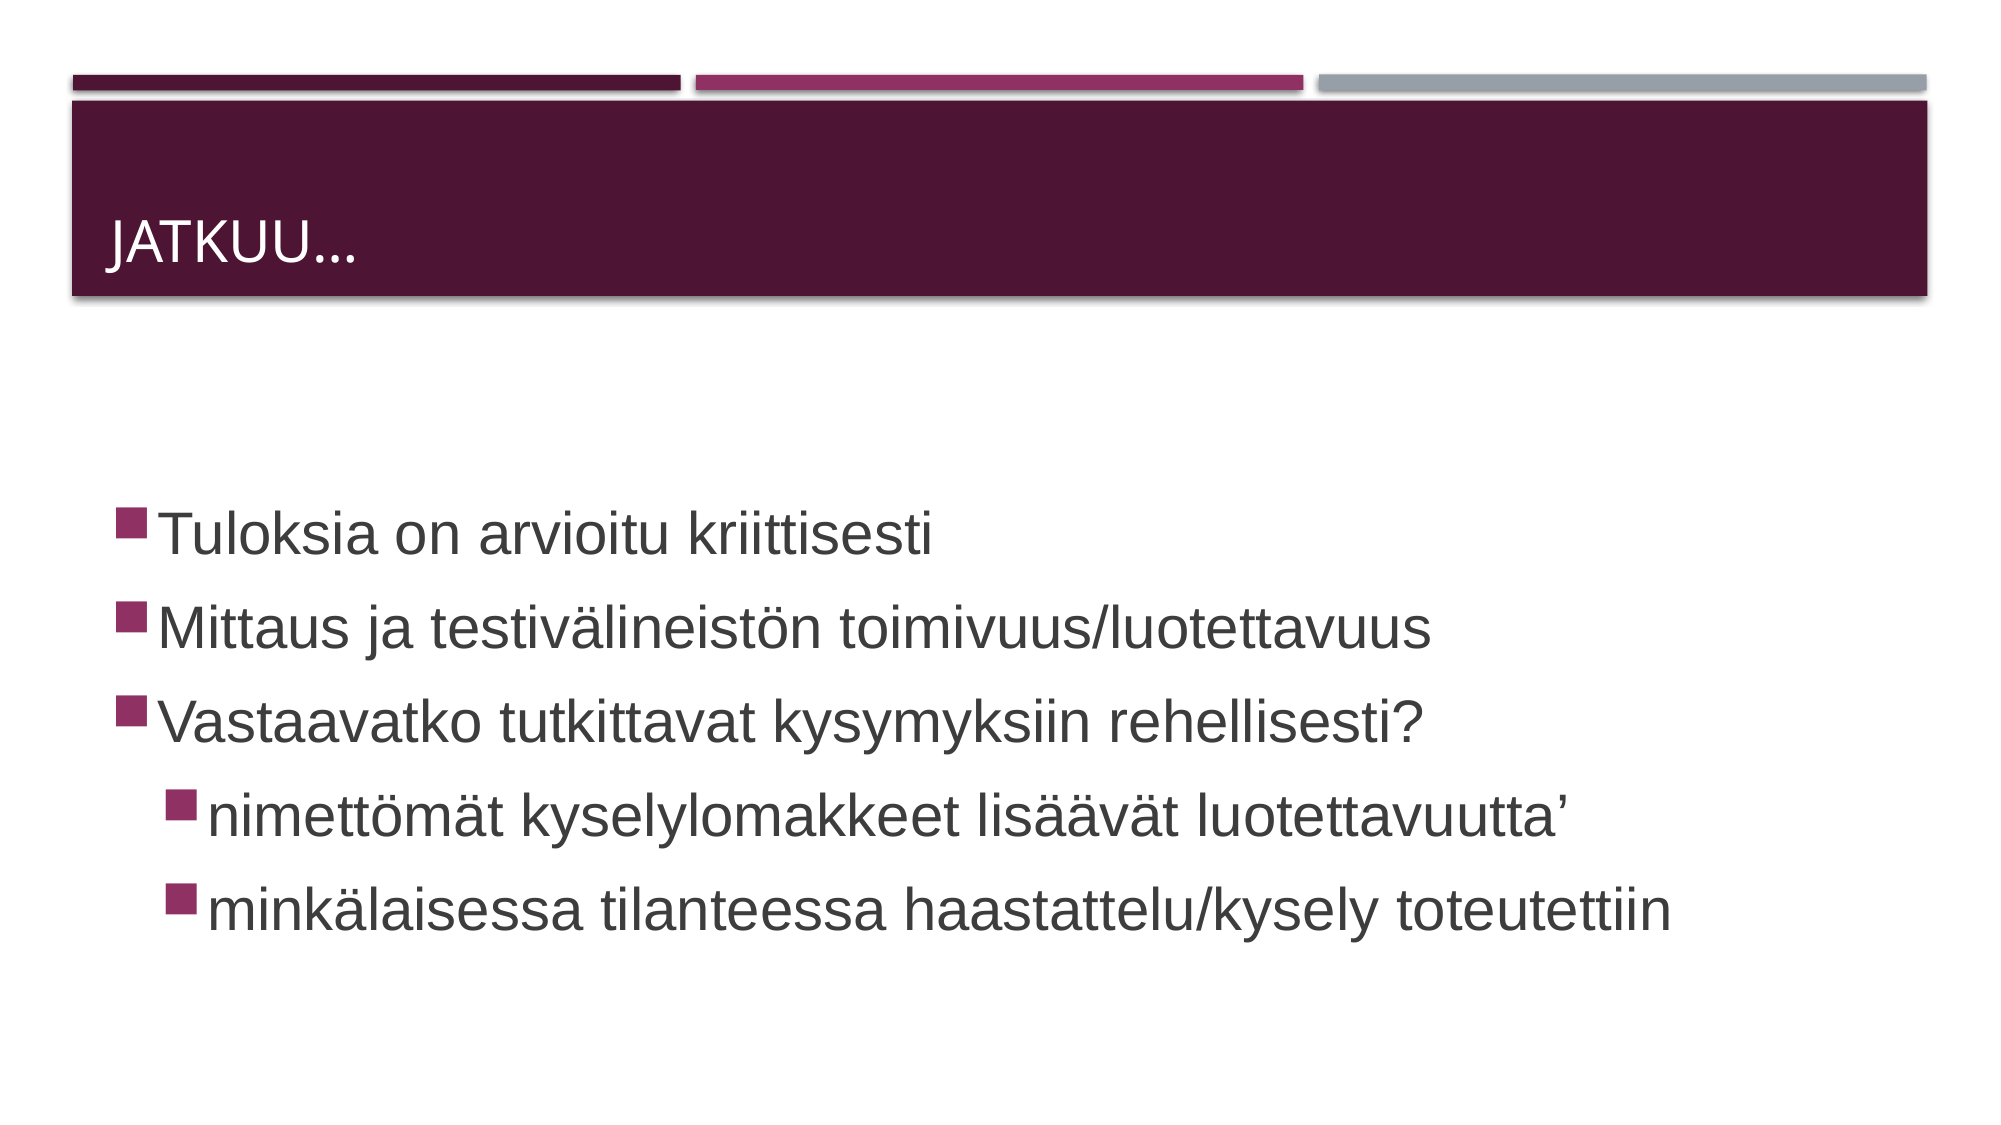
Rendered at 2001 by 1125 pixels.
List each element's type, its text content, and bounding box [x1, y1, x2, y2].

list Tuloksia on arvioitu kriittisesti Mittaus ja testivälineistön toimivuus/luotettavuus Vastaavatko tutkittavat kysymyksiin rehellisesti? nimettömät kyselylomakkeet lisäävät luotettavuutta’ minkälaisessa tilanteessa haastattelu/kysely toteutettiin [95, 393, 1905, 962]
title jatkuu… [95, 115, 1905, 282]
